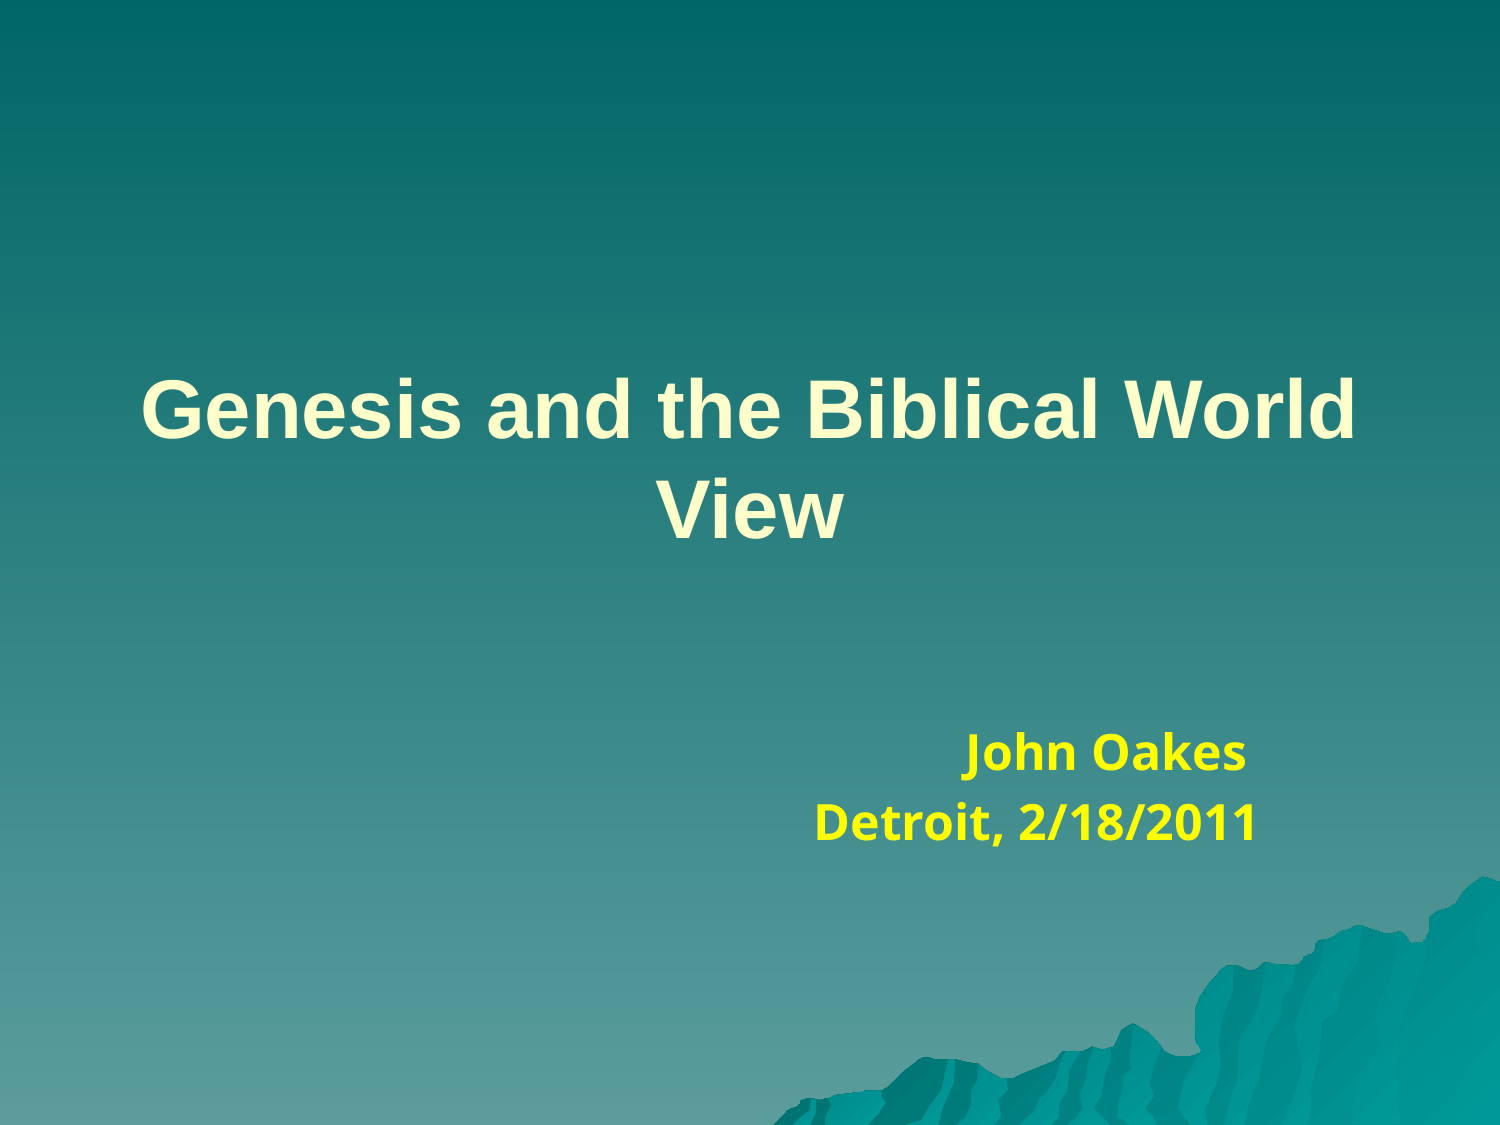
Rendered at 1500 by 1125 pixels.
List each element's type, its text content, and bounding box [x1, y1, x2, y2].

subtitle John Oakes Detroit, 2/18/2011 [225, 712, 1275, 900]
title Genesis and the Biblical World View [112, 262, 1388, 563]
